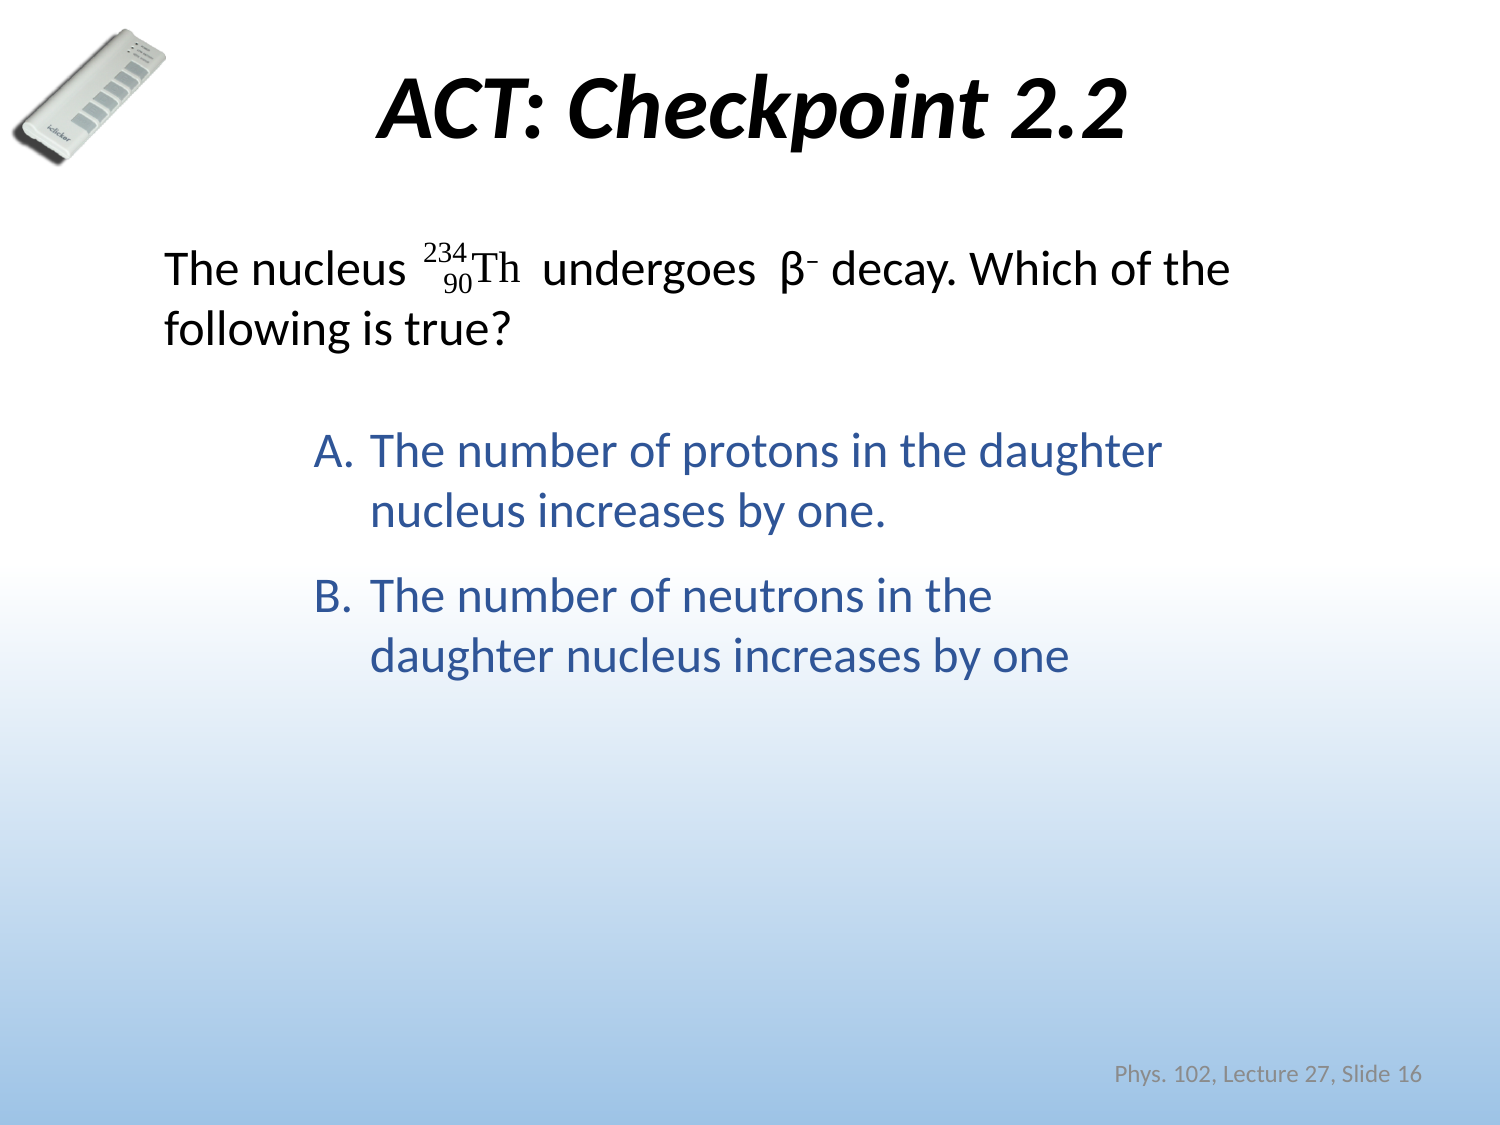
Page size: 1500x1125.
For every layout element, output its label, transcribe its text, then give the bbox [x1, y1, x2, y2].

title ACT: Checkpoint 2.2 [106, 0, 1400, 218]
slide_number Phys. 102, Lecture 27, Slide 16 [1059, 1042, 1438, 1103]
text_box The nucleus undergoes β– decay. Which of the following is true? [149, 227, 1281, 363]
text_box The number of protons in the daughter nucleus increases by one. The number of neutrons in the daughter nucleus increases by one [298, 410, 1196, 690]
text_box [416, 230, 530, 305]
picture [0, 0, 188, 188]
